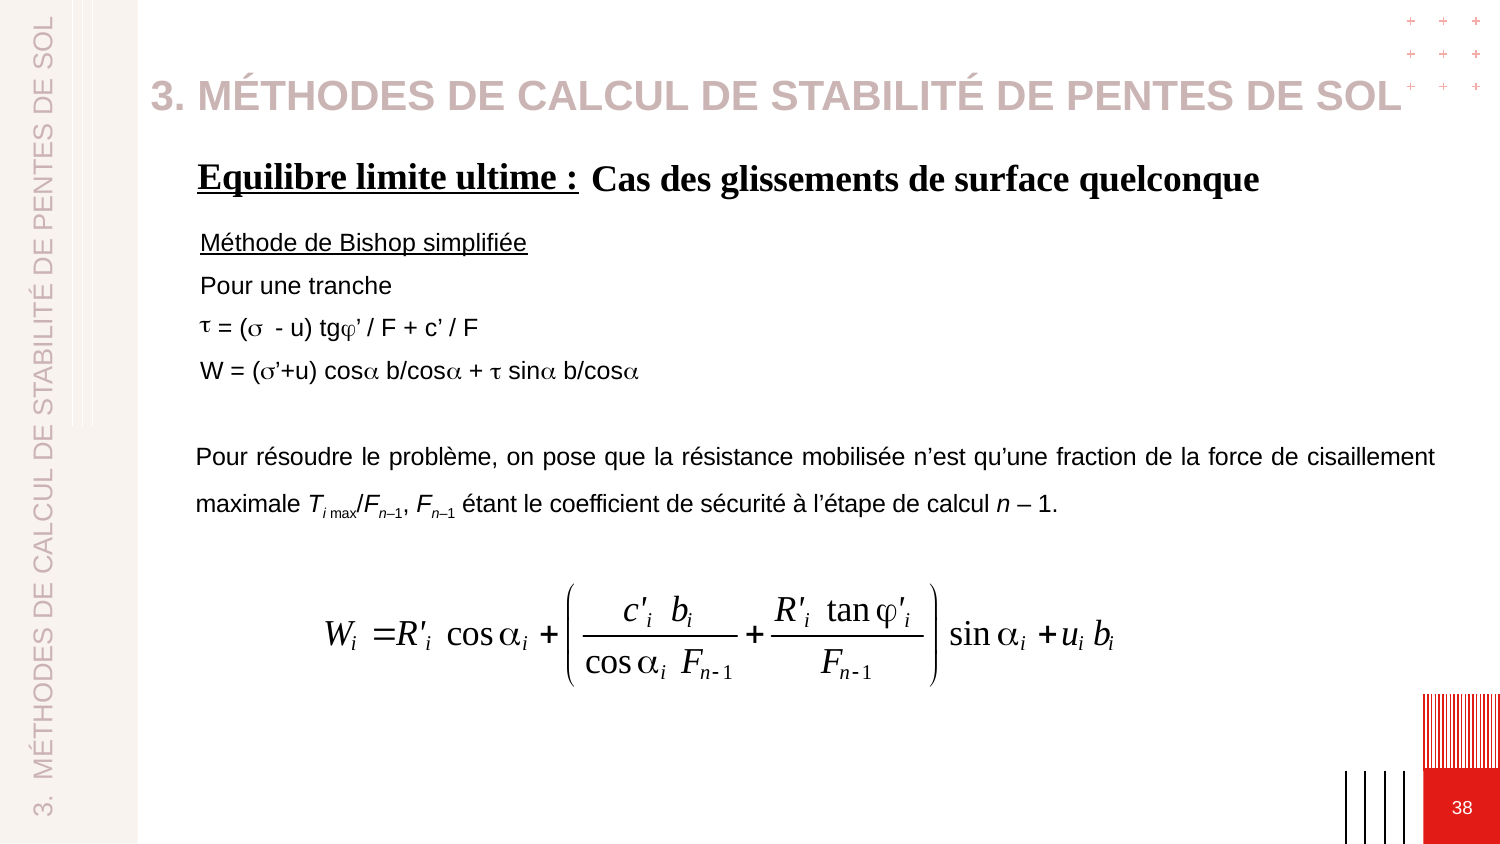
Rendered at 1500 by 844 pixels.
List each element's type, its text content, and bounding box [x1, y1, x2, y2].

text_box Pour résoudre le problème, on pose que la résistance mobilisée n’est qu’une fraction de la force de cisaillement maximale Ti max/Fn–1, Fn–1 étant le coefficient de sécurité à l’étape de calcul n – 1. [180, 418, 1452, 530]
text_box Méthode de Bishop simplifiée Pour une tranche = (s - u) tg’ / F + c’ / F W = (s’+u) cosa b/cosa + t sina b/cosa [185, 219, 926, 392]
text_box 3. Méthodes de calcul de stabilité de pentes de sol [13, 9, 72, 844]
title 3. Méthodes de calcul de stabilité de pentes de sol [150, 54, 1443, 140]
text_box Cas des glissements de surface quelconque [576, 146, 1276, 206]
text_box Equilibre limite ultime : [182, 145, 594, 205]
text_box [319, 575, 1125, 696]
